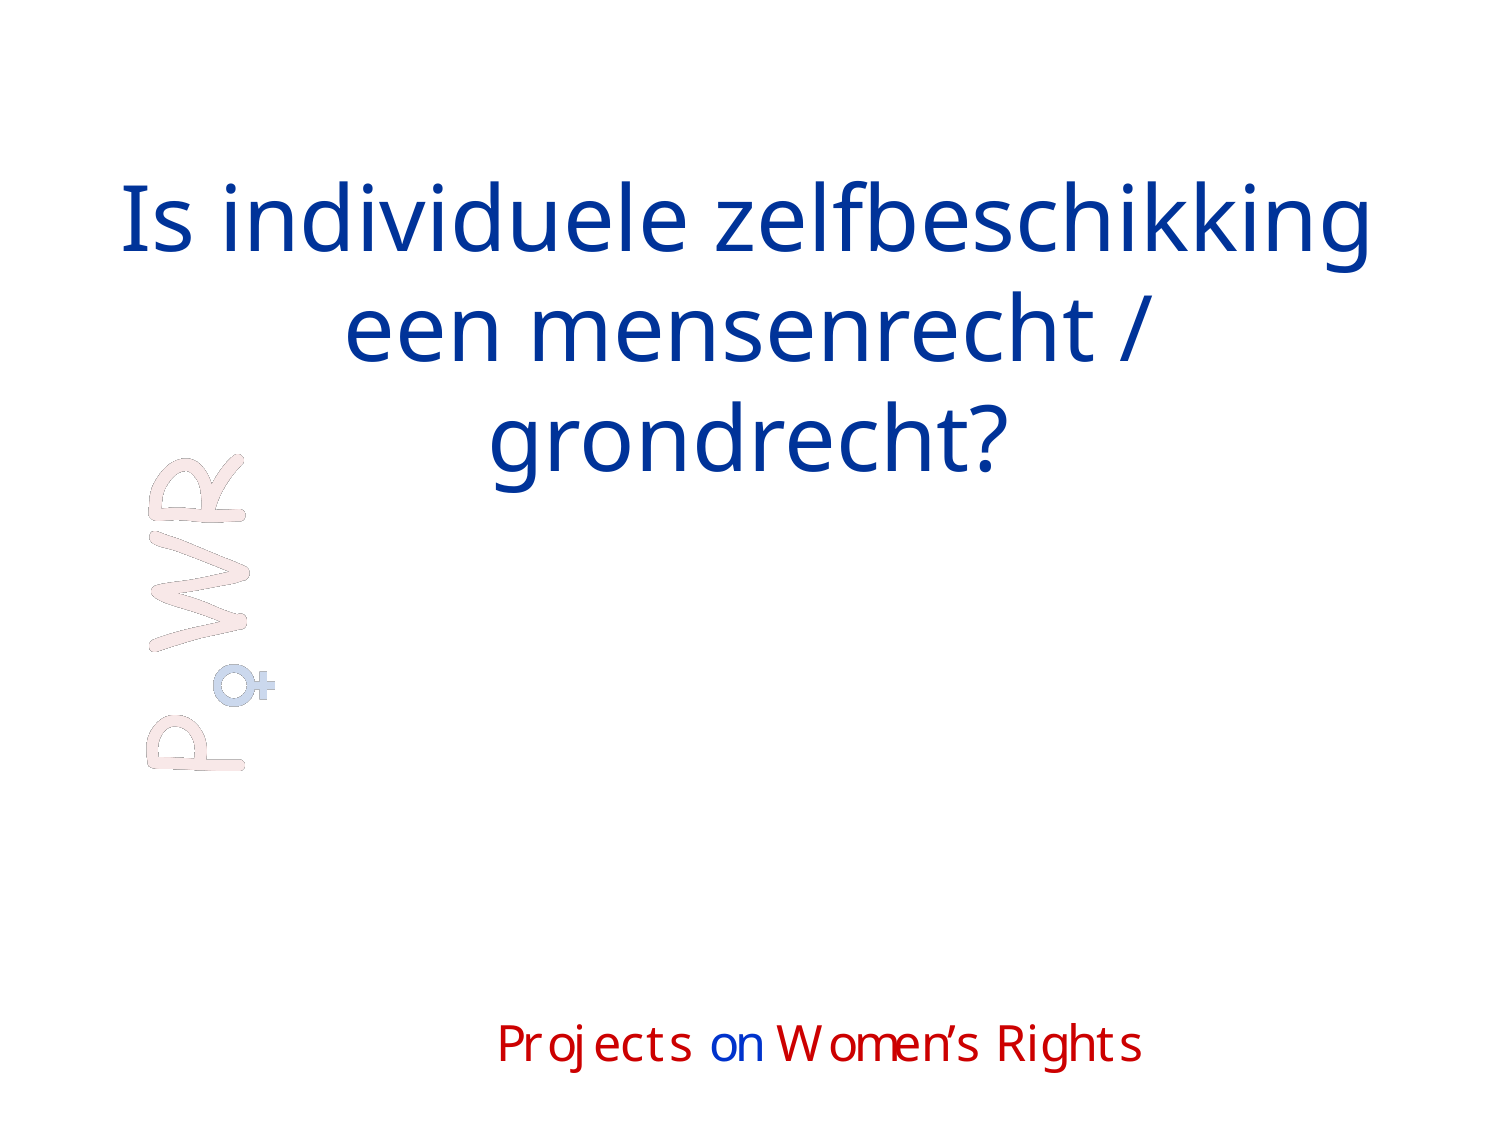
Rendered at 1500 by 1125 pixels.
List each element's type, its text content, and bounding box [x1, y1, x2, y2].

title Is individuele zelfbeschikking een mensenrecht / grondrecht? [74, 117, 1423, 532]
subtitle [88, 619, 1427, 1002]
picture [88, 532, 313, 619]
